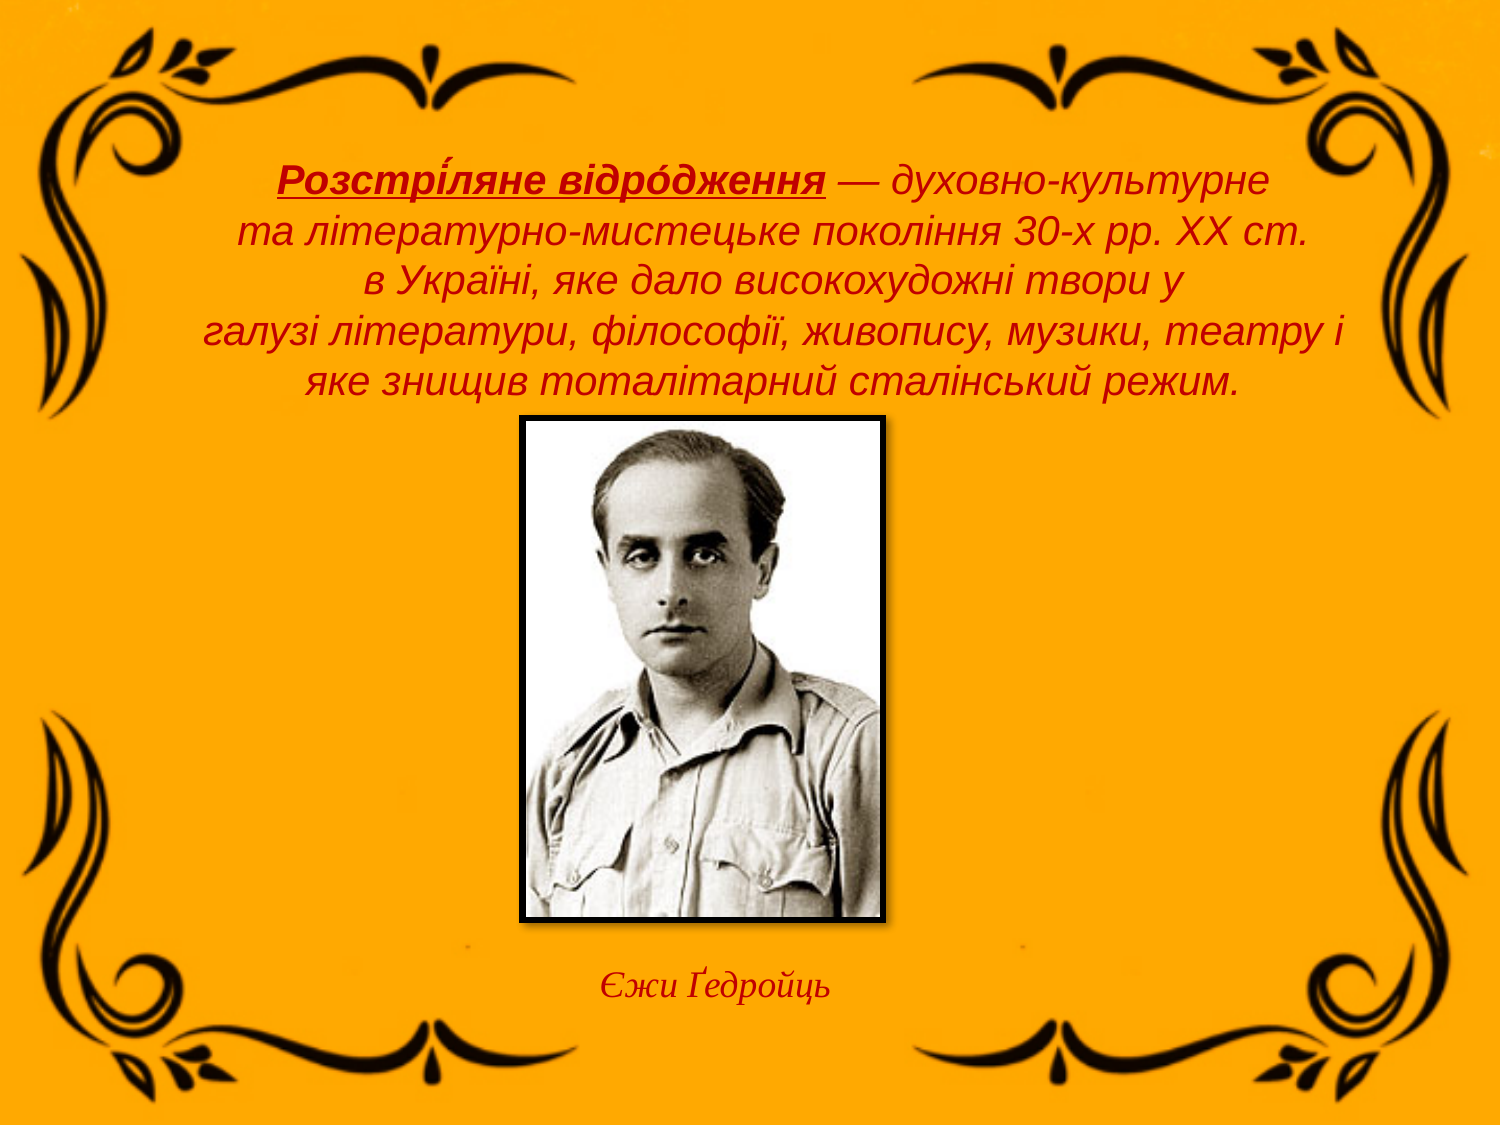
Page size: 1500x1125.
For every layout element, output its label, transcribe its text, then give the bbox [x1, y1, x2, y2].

title Розстрі́ляне відро́дження — духовно-культурне та літературно-мистецьке покоління 30-х рр. XX ст. в Україні, яке дало високохудожні твори у галузі літератури, філософії, живопису, музики, театру і яке знищив тоталітарний сталінський режим. [183, 184, 1365, 372]
text_box Єжи Ґедройць [584, 952, 857, 1012]
picture [0, 0, 1500, 1125]
